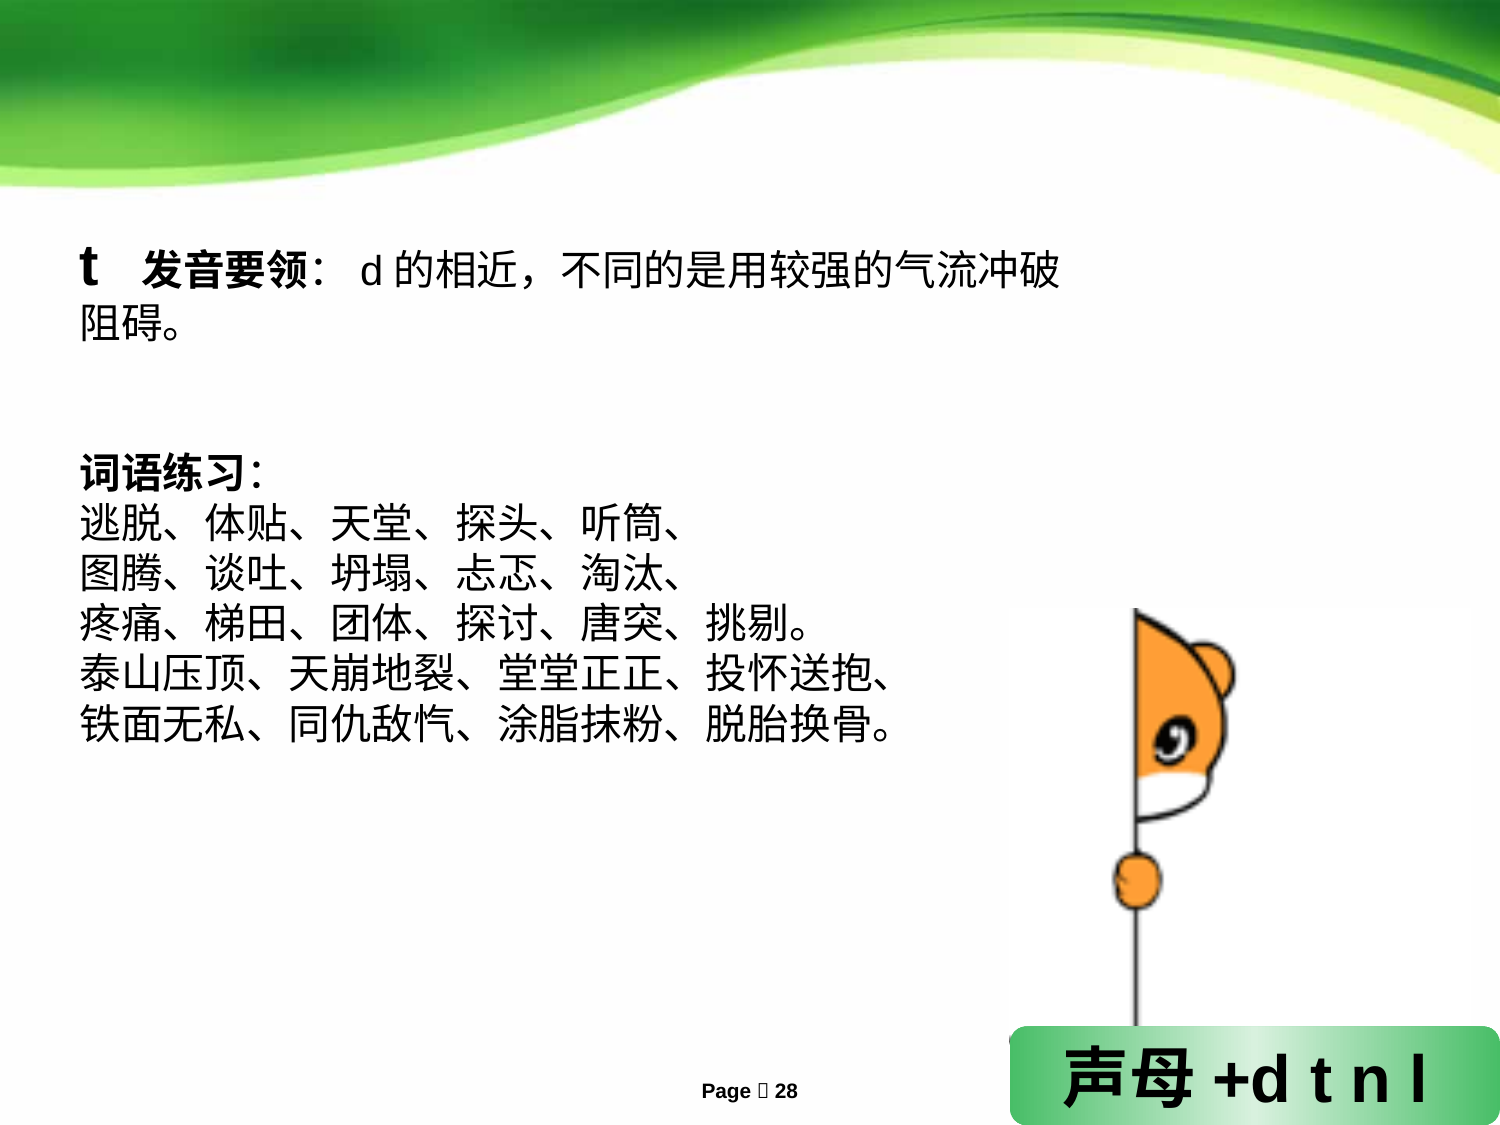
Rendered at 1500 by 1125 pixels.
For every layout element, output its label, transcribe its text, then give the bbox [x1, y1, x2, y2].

picture [0, 0, 1500, 1125]
text_box [100, 314, 596, 400]
text_box t 发音要领：d的相近，不同的是用较强的气流冲破阻碍。 词语练习： 逃脱、体贴、天堂、探头、听筒、 图腾、谈吐、坍塌、忐忑、淘汰、 疼痛、梯田、团体、探讨、唐突、挑剔。 泰山压顶、天崩地裂、堂堂正正、投怀送抱、 铁面无私、同仇敌忾、涂脂抹粉、脱胎换骨。 [64, 219, 1083, 755]
picture [1489, 1114, 1500, 1125]
text_box 声母+d t n l [1009, 1026, 1500, 1125]
